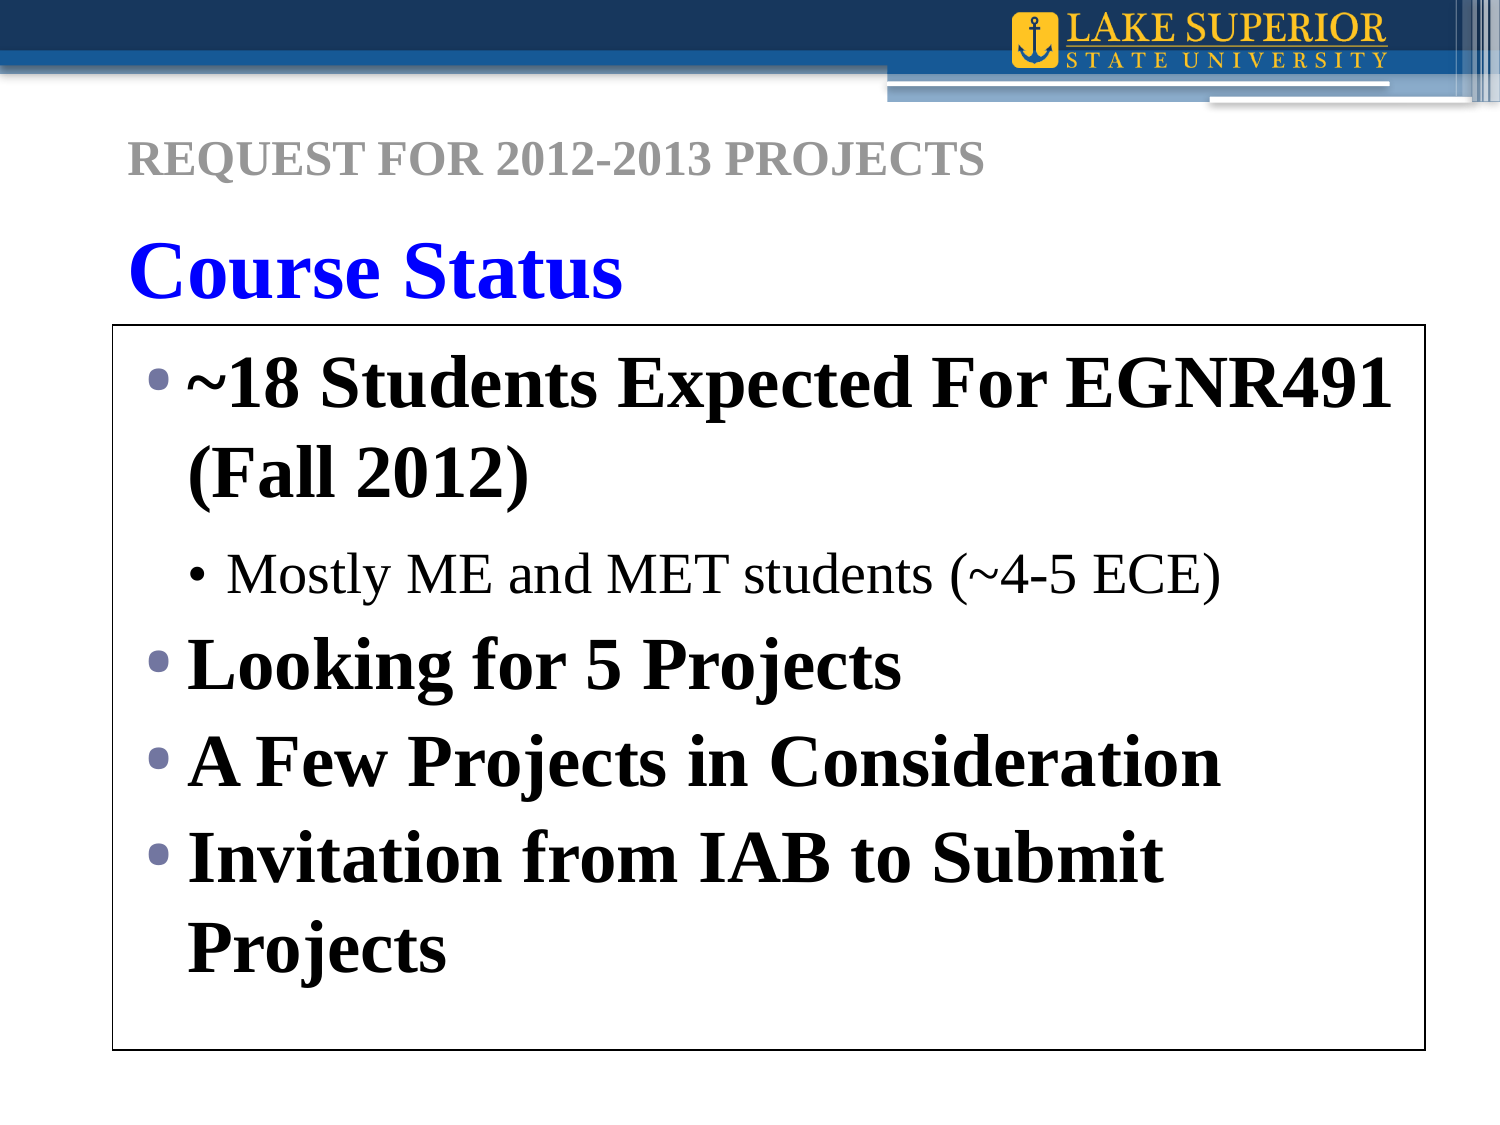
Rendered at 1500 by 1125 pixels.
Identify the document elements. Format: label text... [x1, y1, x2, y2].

picture [1012, 12, 1388, 69]
text_box REQUEST FOR 2012-2013 PROJECTS Course Status [112, 99, 1388, 288]
text_box ~18 Students Expected For EGNR491 (Fall 2012) • Mostly ME and MET students (~4-5 ECE) Looking for 5 Projects A Few Projects in Consideration Invitation from IAB to Submit Projects [112, 324, 1425, 1050]
